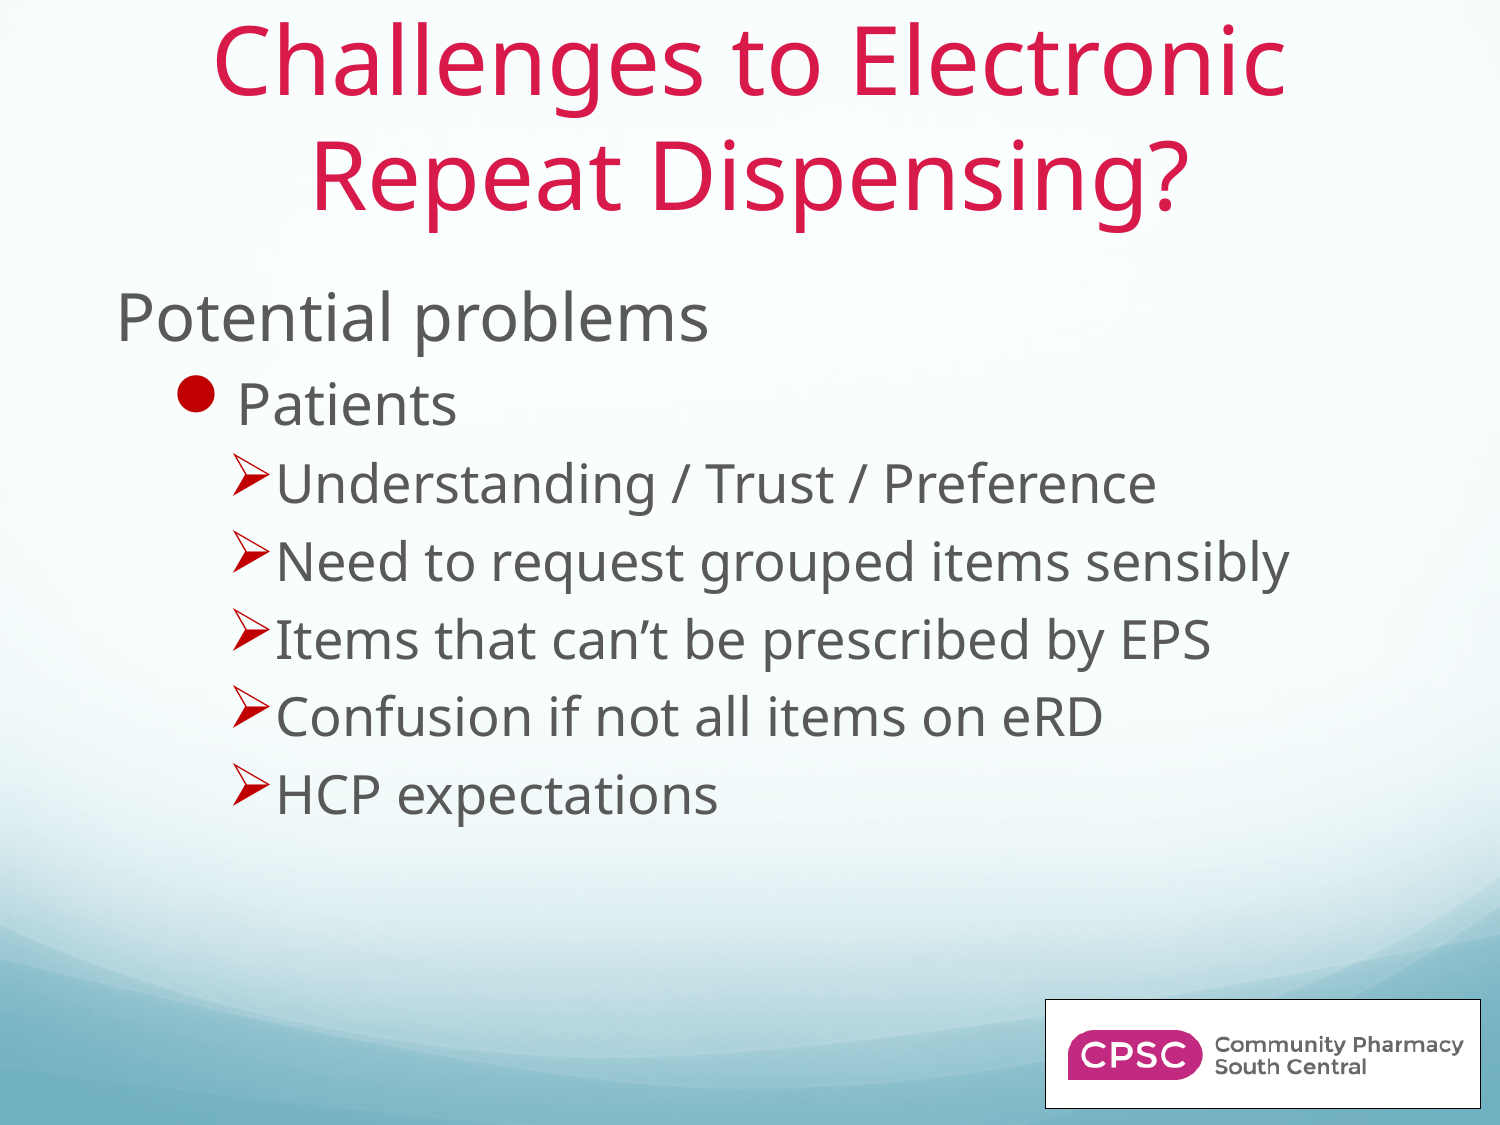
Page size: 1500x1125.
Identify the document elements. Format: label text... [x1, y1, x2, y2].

title Challenges to Electronic Repeat Dispensing? [90, 17, 1410, 237]
list Potential problems Patients Understanding / Trust / Preference Need to request grouped items sensibly Items that can’t be prescribed by EPS Confusion if not all items on eRD HCP expectations [100, 267, 1436, 929]
picture [1046, 1000, 1480, 1108]
